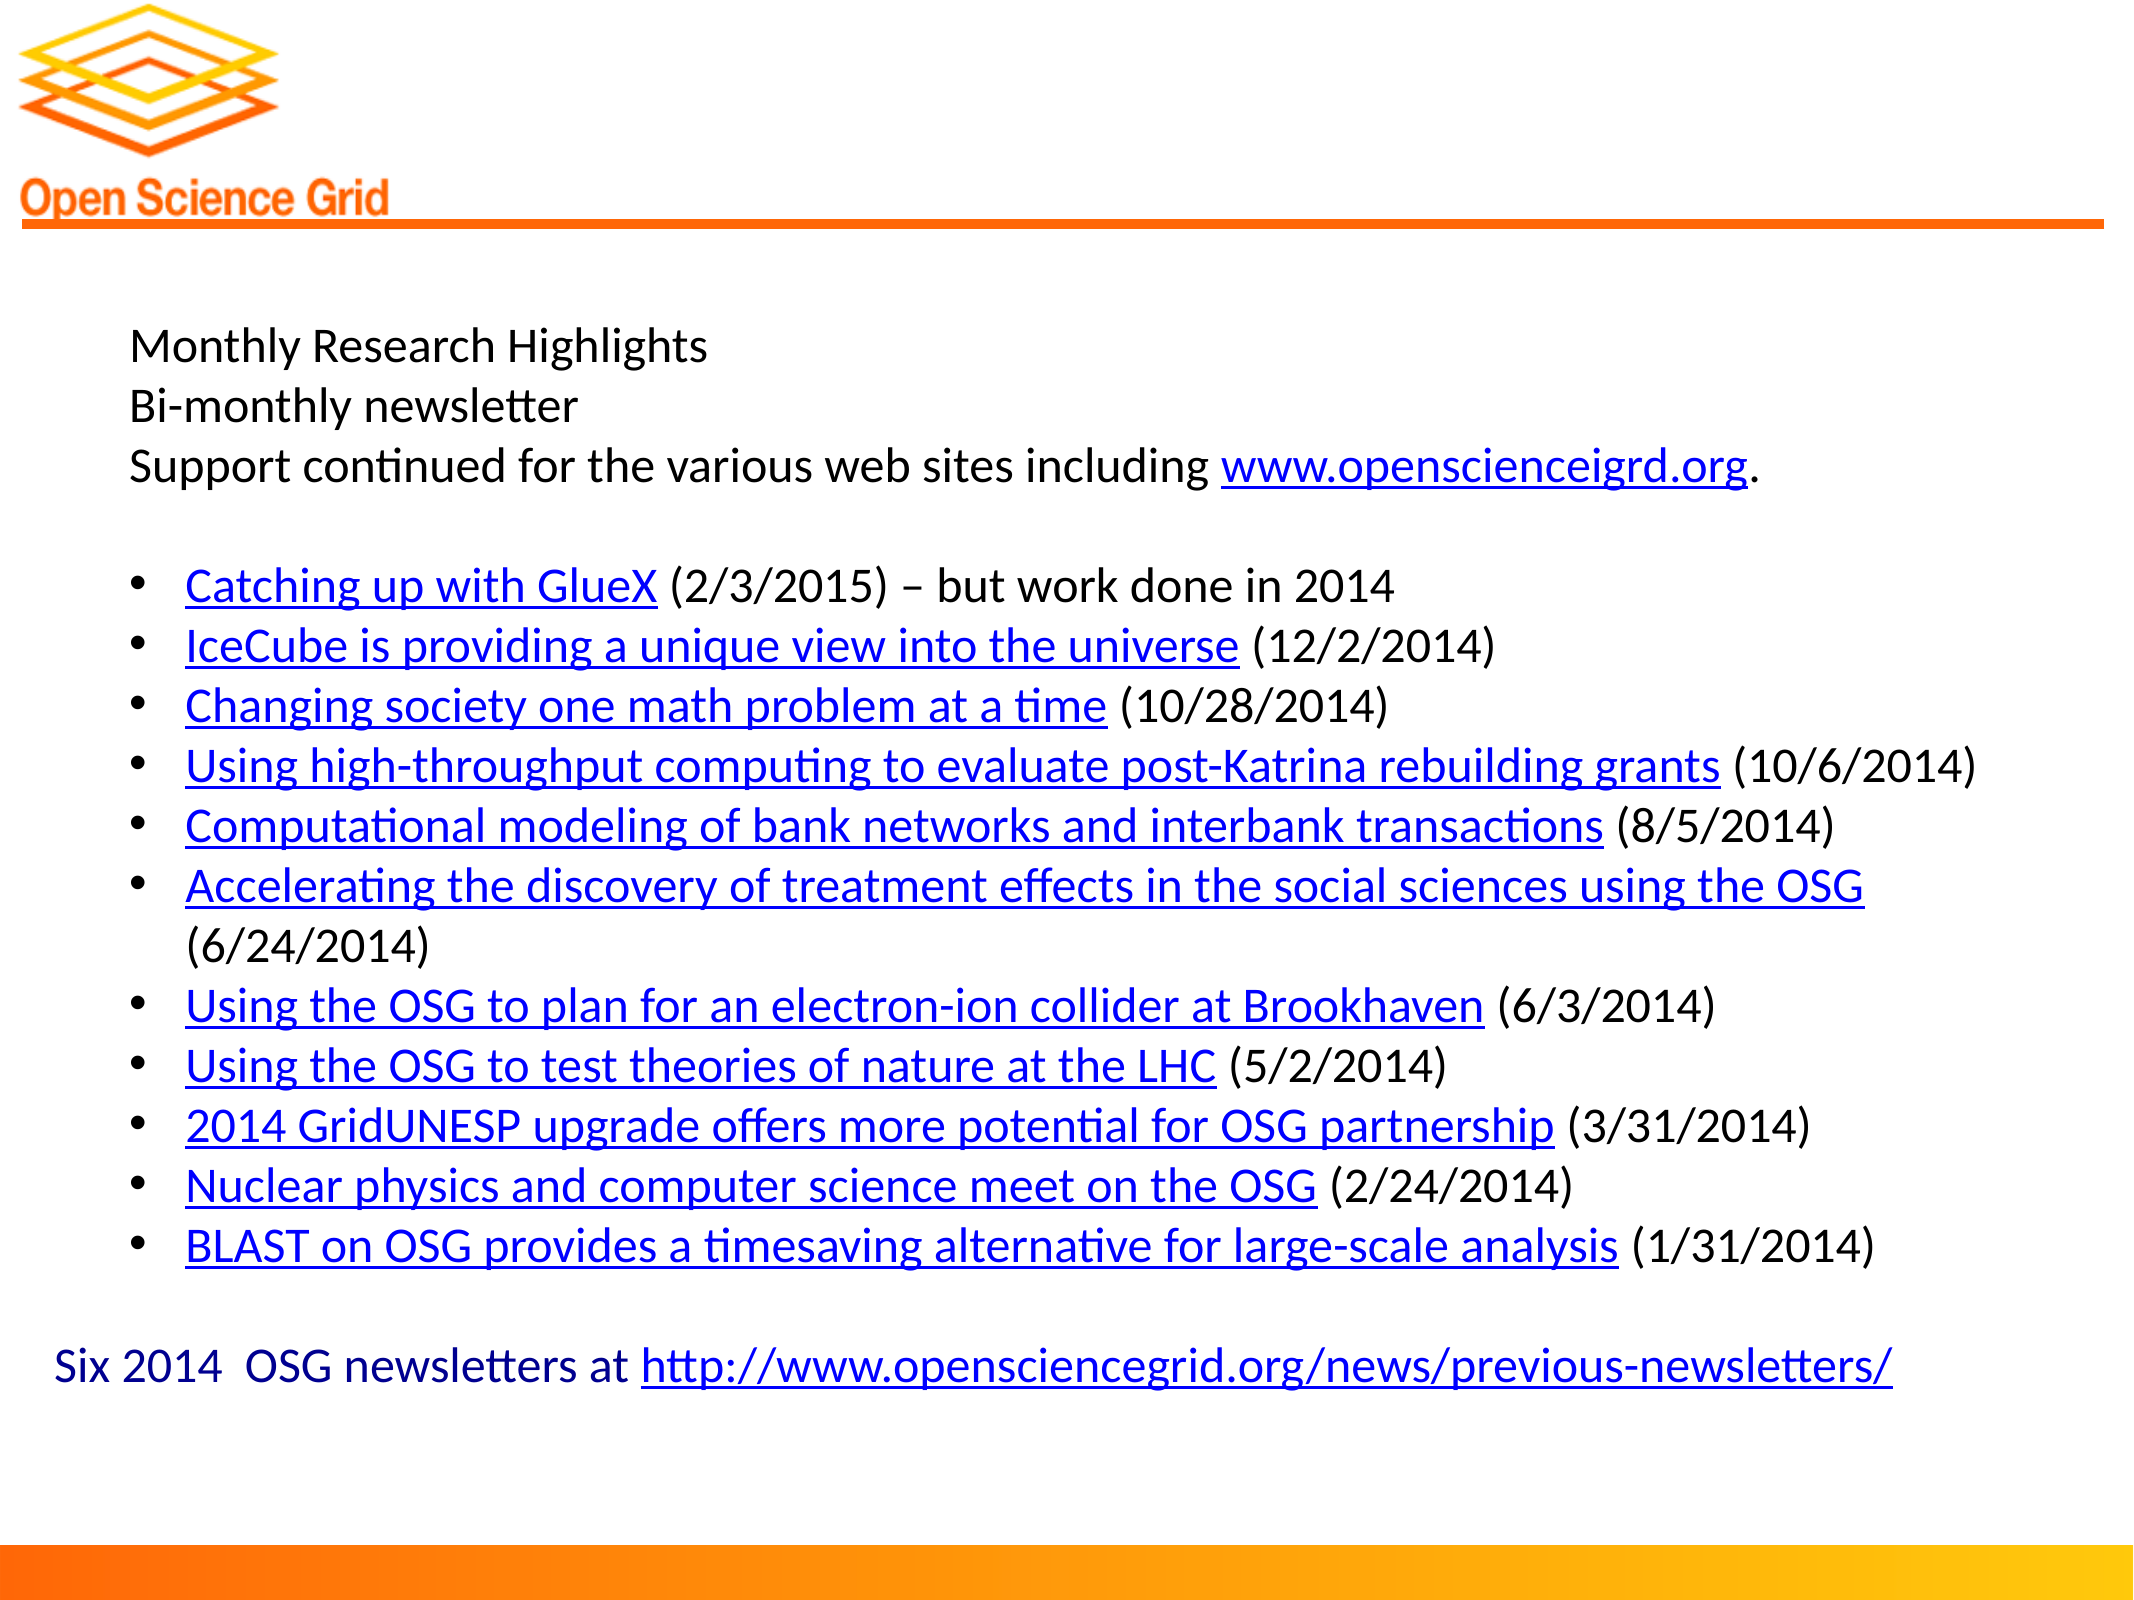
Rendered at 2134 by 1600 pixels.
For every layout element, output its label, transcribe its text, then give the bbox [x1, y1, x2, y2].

picture [0, 0, 427, 259]
list Monthly Research Highlights Bi-monthly newsletter Support continued for the various web sites including www.openscienceigrd.org. Catching up with GlueX (2/3/2015) – but work done in 2014 IceCube is providing a unique view into the universe (12/2/2014) Changing society one math problem at a time (10/28/2014) Using high-throughput computing to evaluate post-Katrina rebuilding grants (10/6/2014) Computational modeling of bank networks and interbank transactions (8/5/2014) Accelerating the discovery of treatment effects in the social sciences using the OSG (6/24/2014) Using the OSG to plan for an electron-ion collider at Brookhaven (6/3/2014) Using the OSG to test theories of nature at the LHC (5/2/2014) 2014 GridUNESP upgrade offers more potential for OSG partnership (3/31/2014) Nuclear physics and computer science meet on the OSG (2/24/2014) BLAST on OSG provides a timesaving alternative for large-scale analysis (1/31/2014) Six 2014 OSG newsletters at http://www.opensciencegrid.org/news/previous-newsletters/ [54, 312, 2084, 1539]
picture [0, 1545, 2134, 1600]
